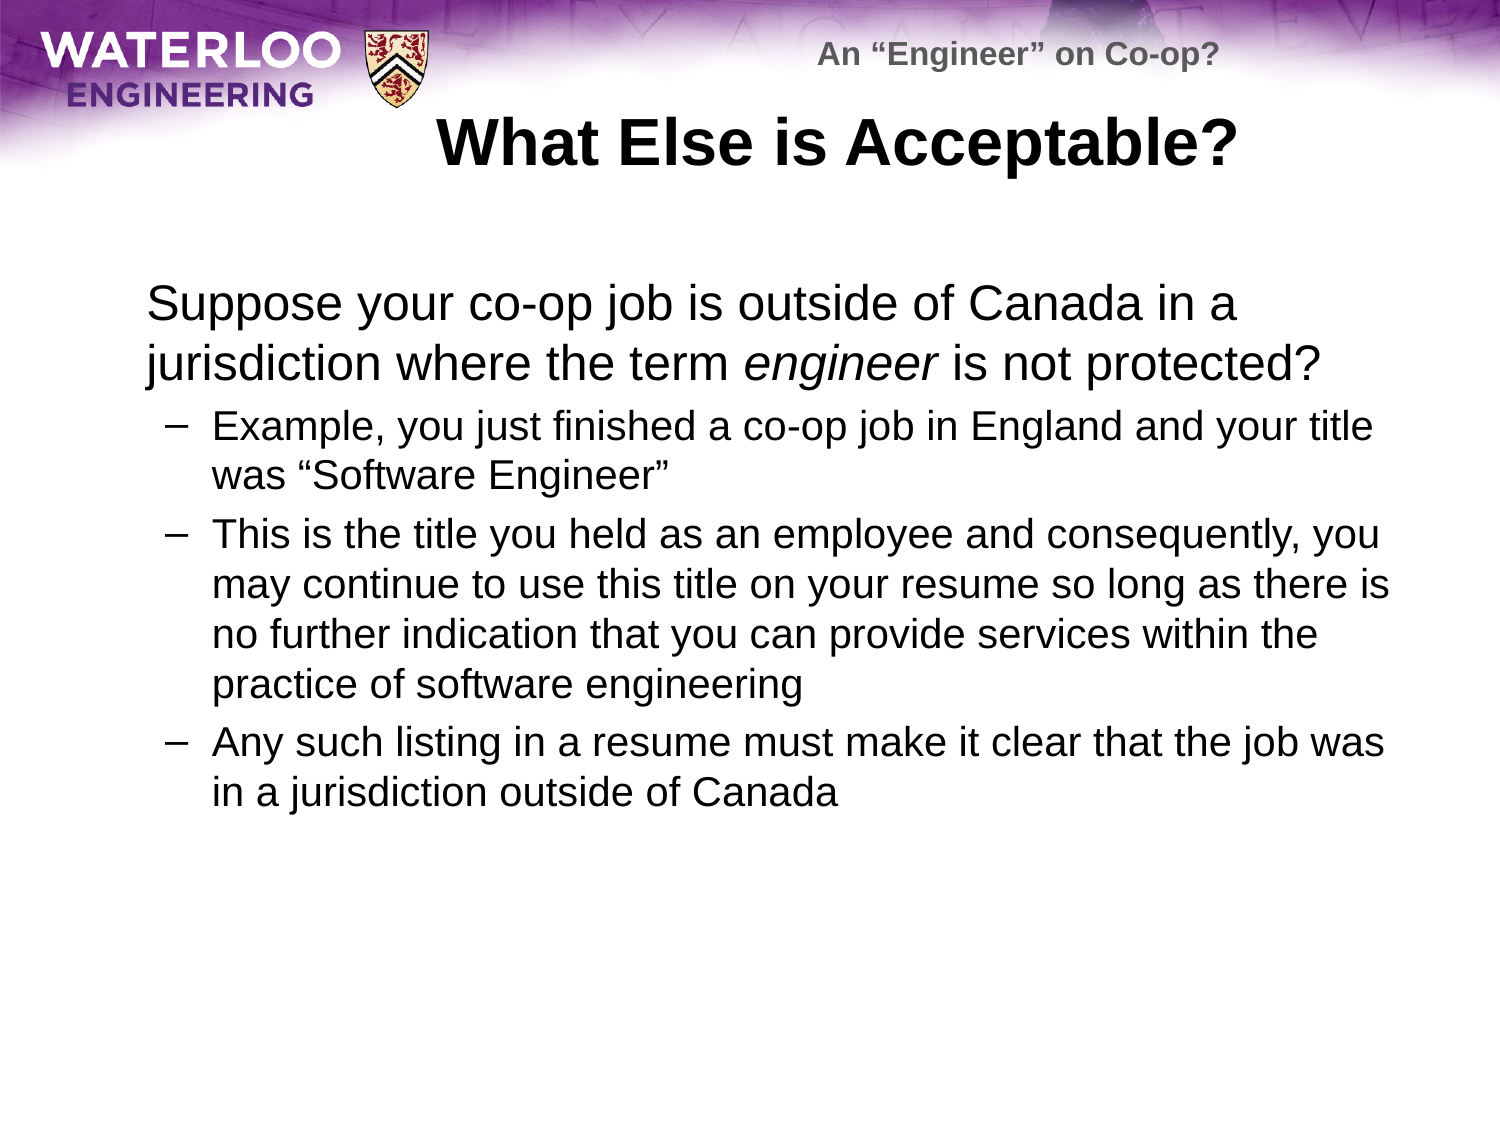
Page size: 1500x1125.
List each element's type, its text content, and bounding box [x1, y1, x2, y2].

title What Else is Acceptable? [252, 44, 1426, 233]
picture [0, 0, 1500, 1125]
footer An “Engineer” on Co-op? [535, 24, 1236, 68]
list Suppose your co-op job is outside of Canada in a jurisdiction where the term engineer is not protected? Example, you just finished a co-op job in England and your title was “Software Engineer” This is the title you held as an employee and consequently, you may continue to use this title on your resume so long as there is no further indication that you can provide services within the practice of software engineering Any such listing in a resume must make it clear that the job was in a jurisdiction outside of Canada [74, 262, 1426, 1020]
